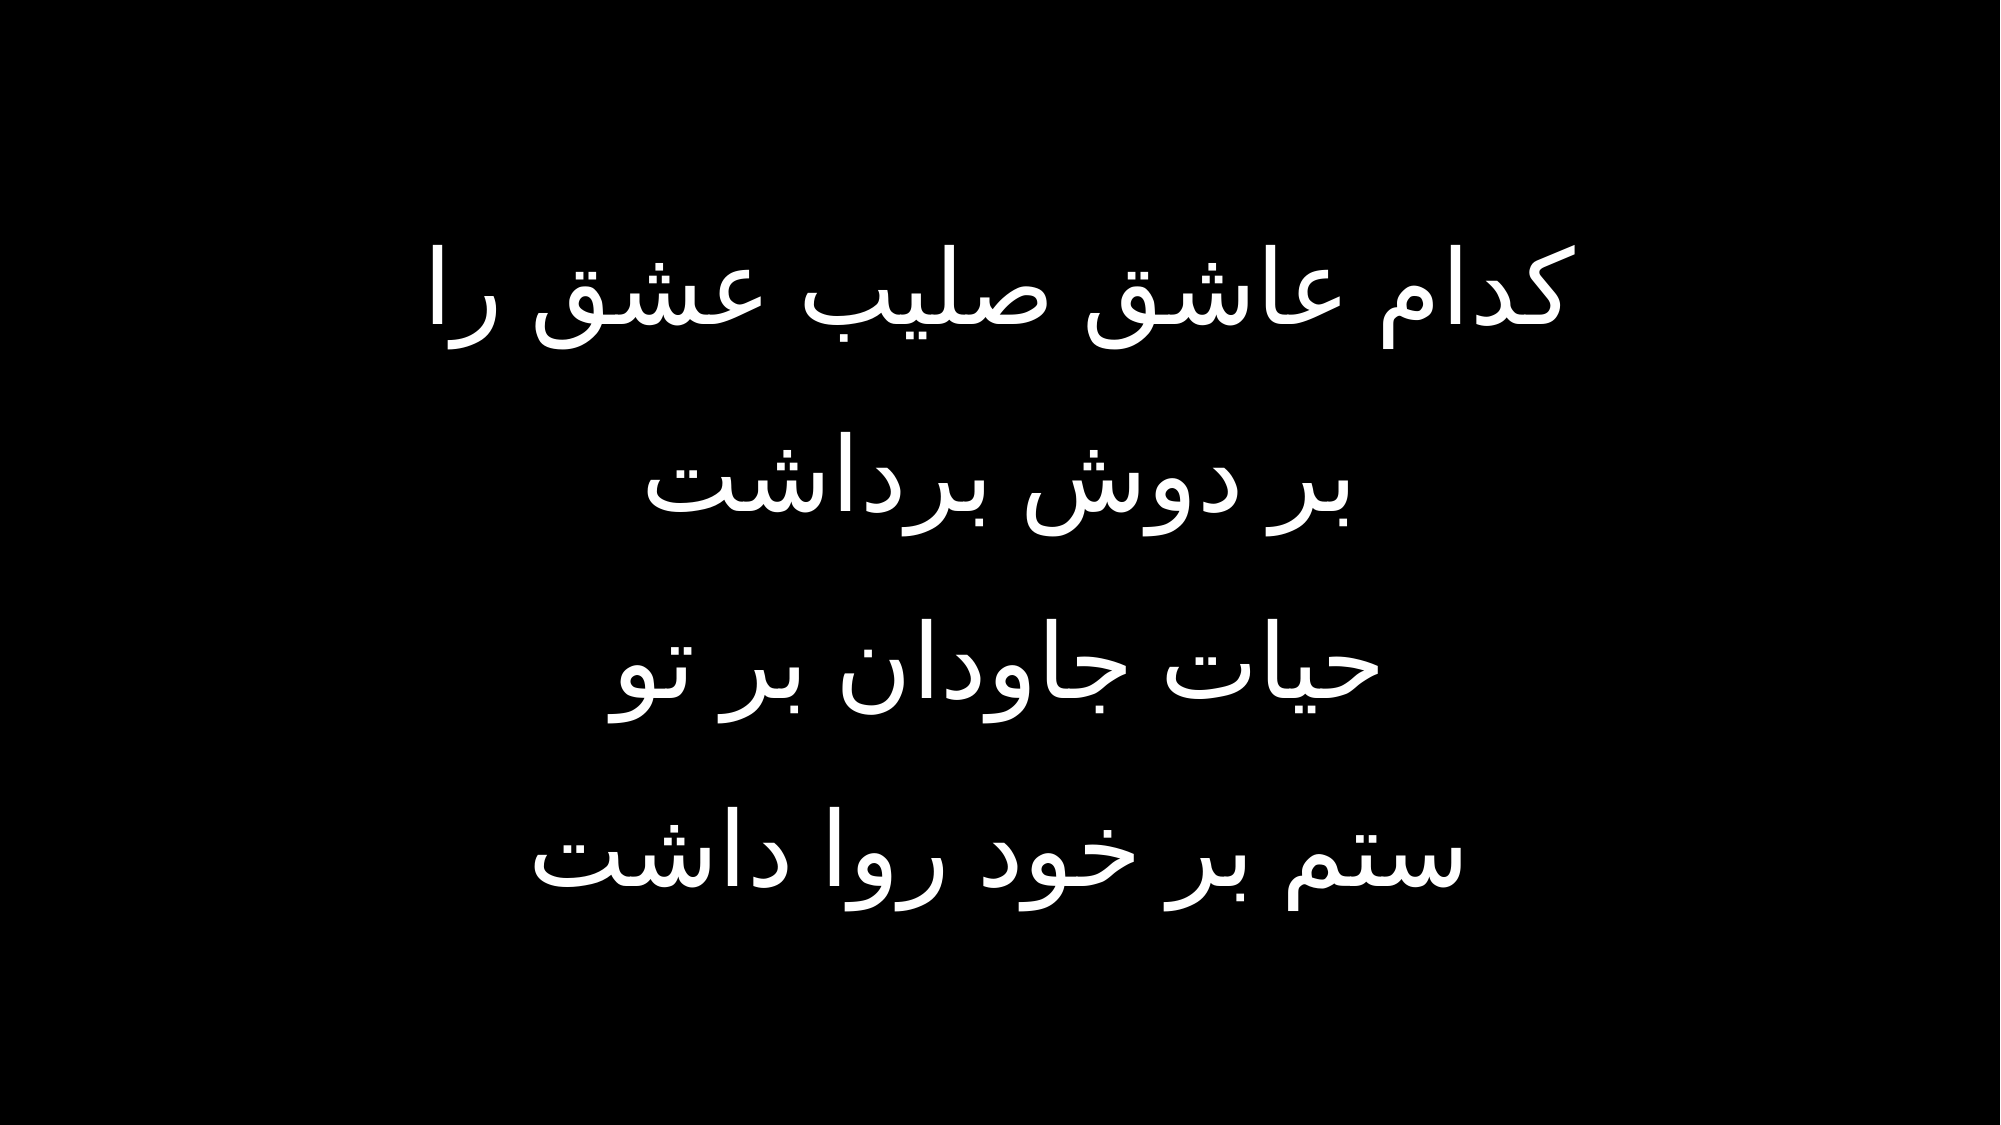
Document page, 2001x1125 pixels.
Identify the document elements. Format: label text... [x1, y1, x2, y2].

text_box کدام عاشق صلیب عشق را بر دوش برداشت حیات جاودان بر تو ستم بر خود روا داشت [0, 0, 2000, 1125]
